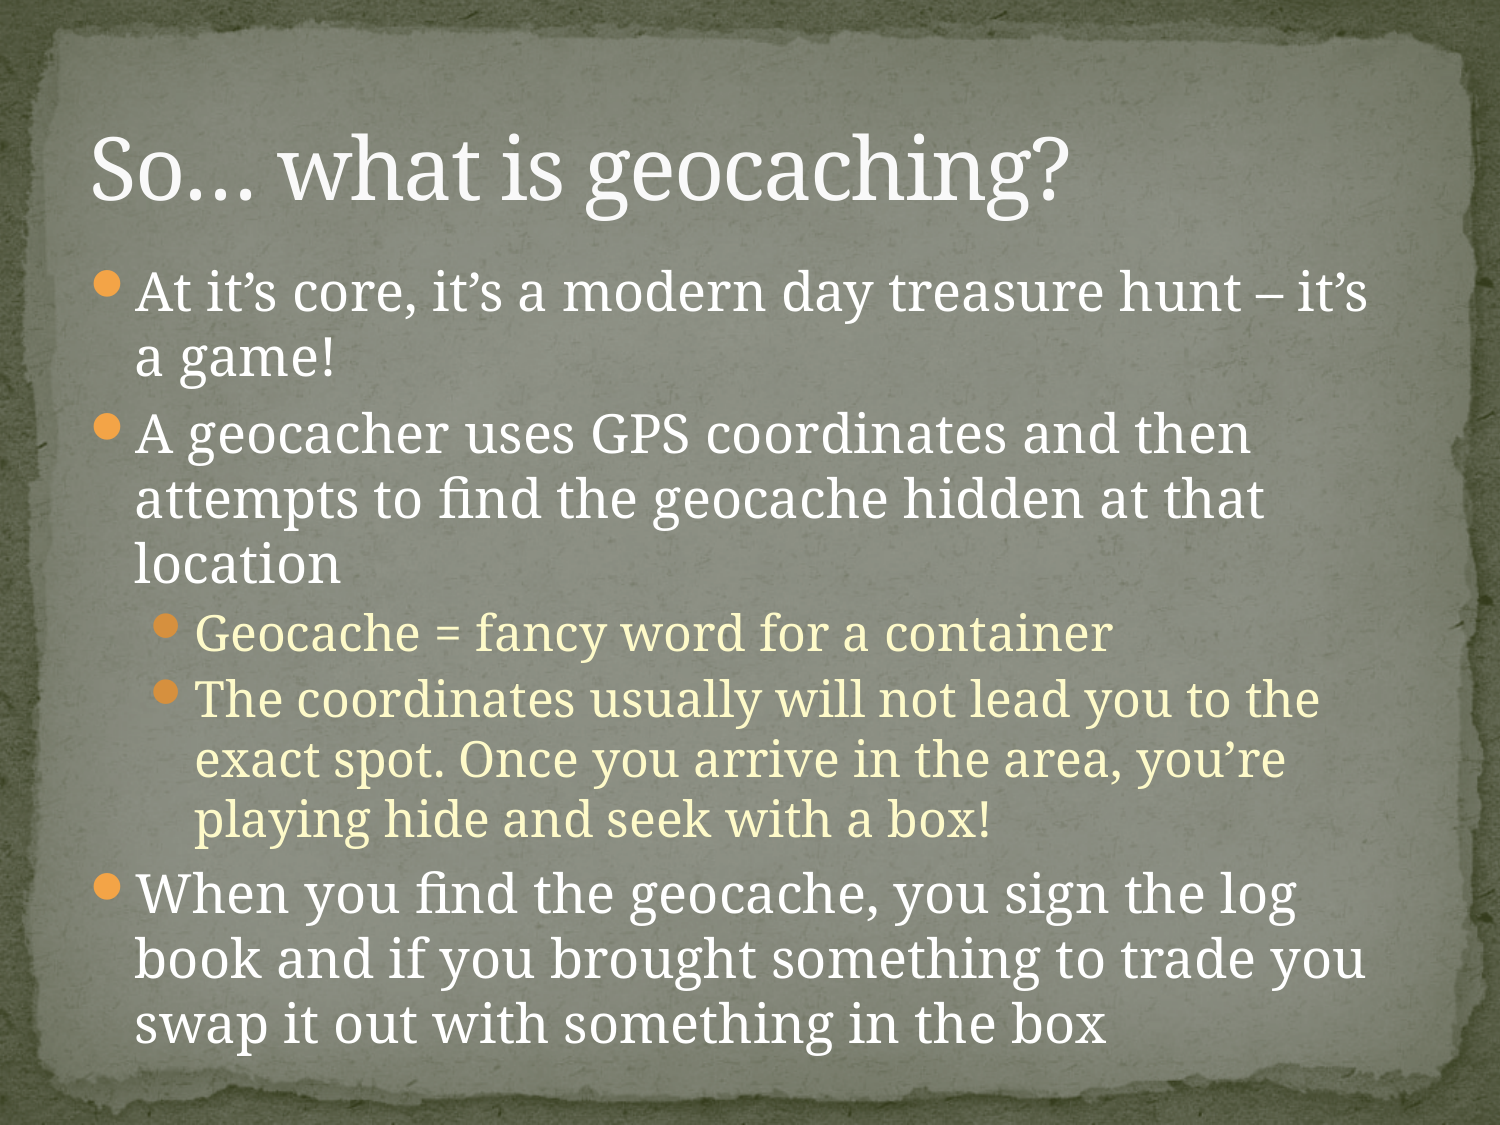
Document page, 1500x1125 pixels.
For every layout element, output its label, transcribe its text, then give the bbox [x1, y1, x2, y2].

title So… what is geocaching? [74, 24, 1425, 225]
list At it’s core, it’s a modern day treasure hunt – it’s a game! A geocacher uses GPS coordinates and then attempts to find the geocache hidden at that location Geocache = fancy word for a container The coordinates usually will not lead you to the exact spot. Once you arrive in the area, you’re playing hide and seek with a box! When you find the geocache, you sign the log book and if you brought something to trade you swap it out with something in the box [75, 249, 1425, 1000]
